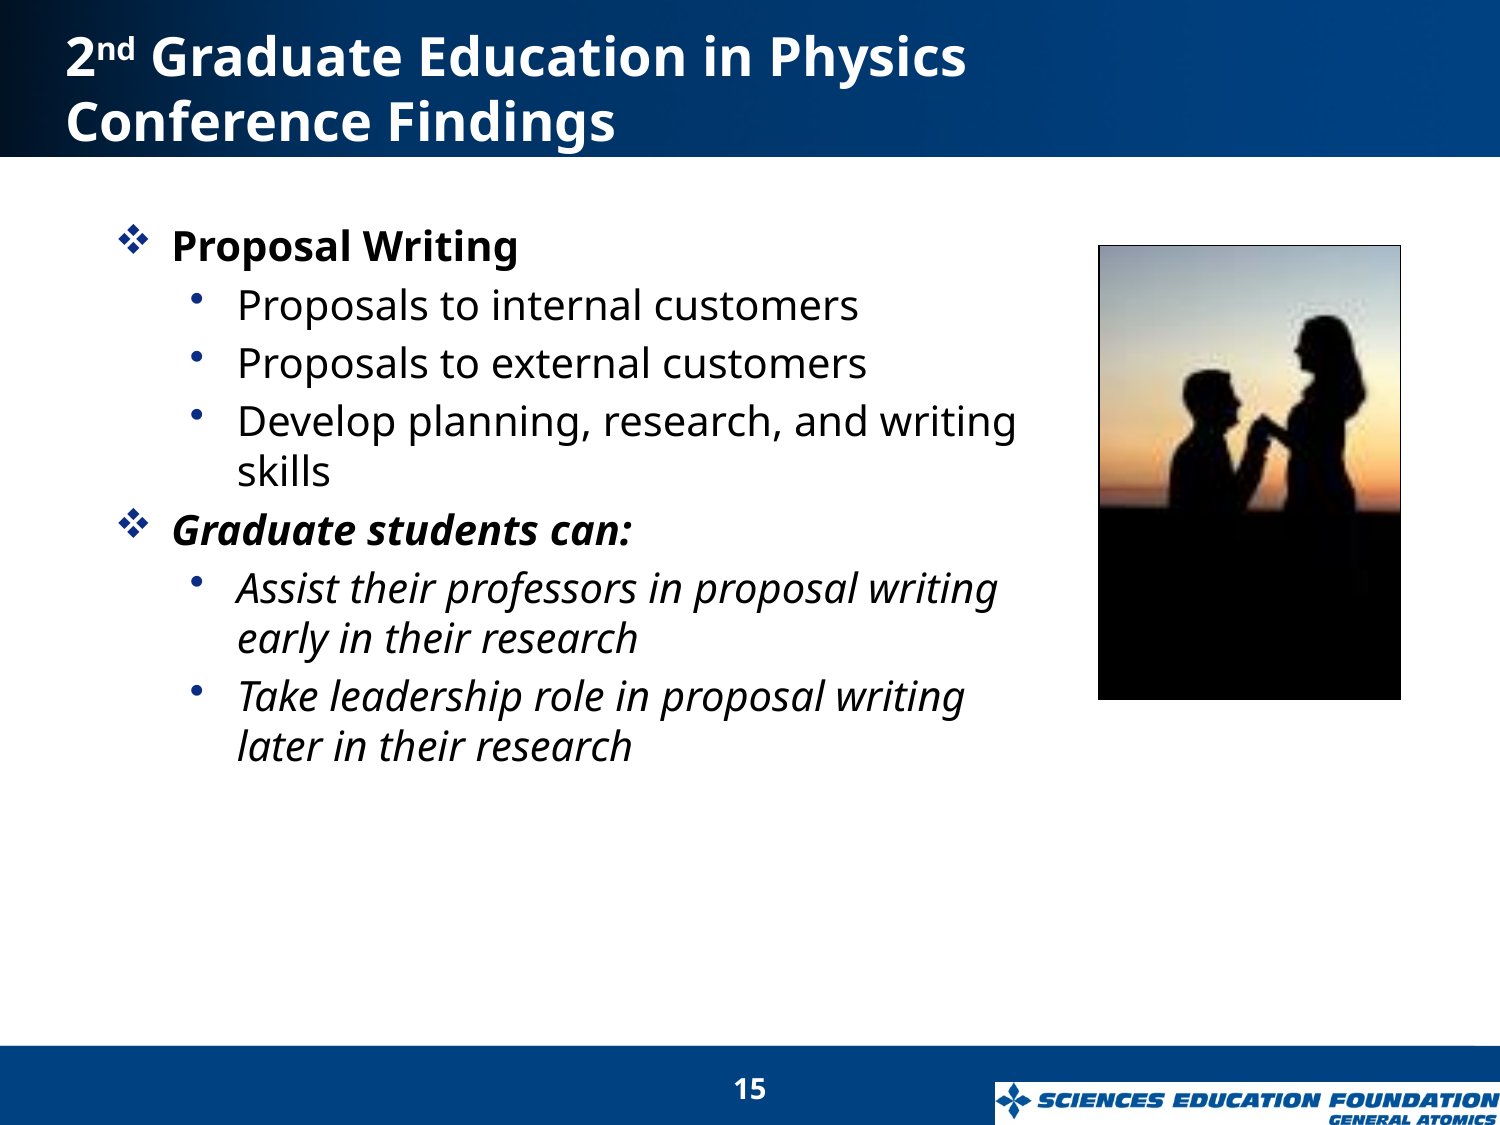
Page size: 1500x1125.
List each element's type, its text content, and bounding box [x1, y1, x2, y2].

picture [1099, 246, 1401, 699]
slide_number 15 [0, 1062, 1500, 1125]
picture [0, 0, 1500, 157]
list Proposal Writing Proposals to internal customers Proposals to external customers Develop planning, research, and writing skills Graduate students can: Assist their professors in proposal writing early in their research Take leadership role in proposal writing later in their research [99, 212, 1076, 951]
title 2nd Graduate Education in Physics Conference Findings [49, 24, 1313, 151]
